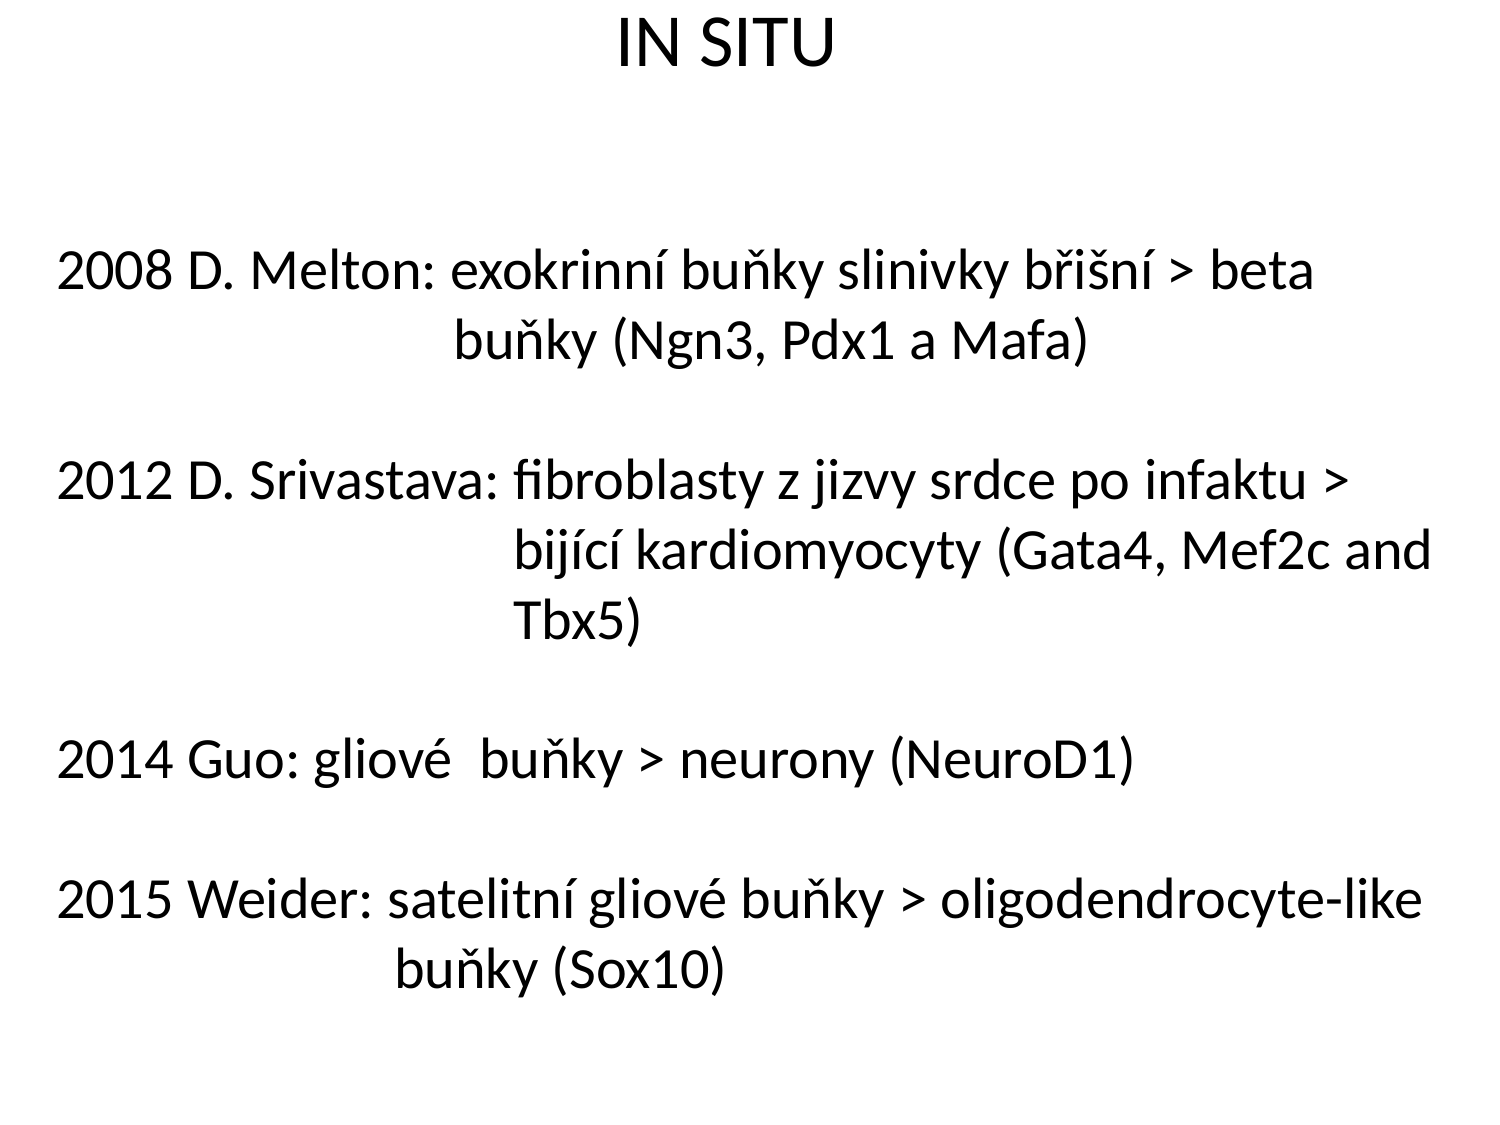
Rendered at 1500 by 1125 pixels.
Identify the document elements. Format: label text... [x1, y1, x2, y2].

text_box 2008 D. Melton: exokrinní buňky slinivky břišní > beta buňky (Ngn3, Pdx1 a Mafa) 2012 D. Srivastava: fibroblasty z jizvy srdce po infaktu > bijící kardiomyocyty (Gata4, Mef2c and Tbx5) 2014 Guo: gliové buňky > neurony (NeuroD1) 2015 Weider: satelitní gliové buňky > oligodendrocyte-like buňky (Sox10) [41, 223, 1477, 1068]
text_box IN SITU [454, 0, 998, 89]
